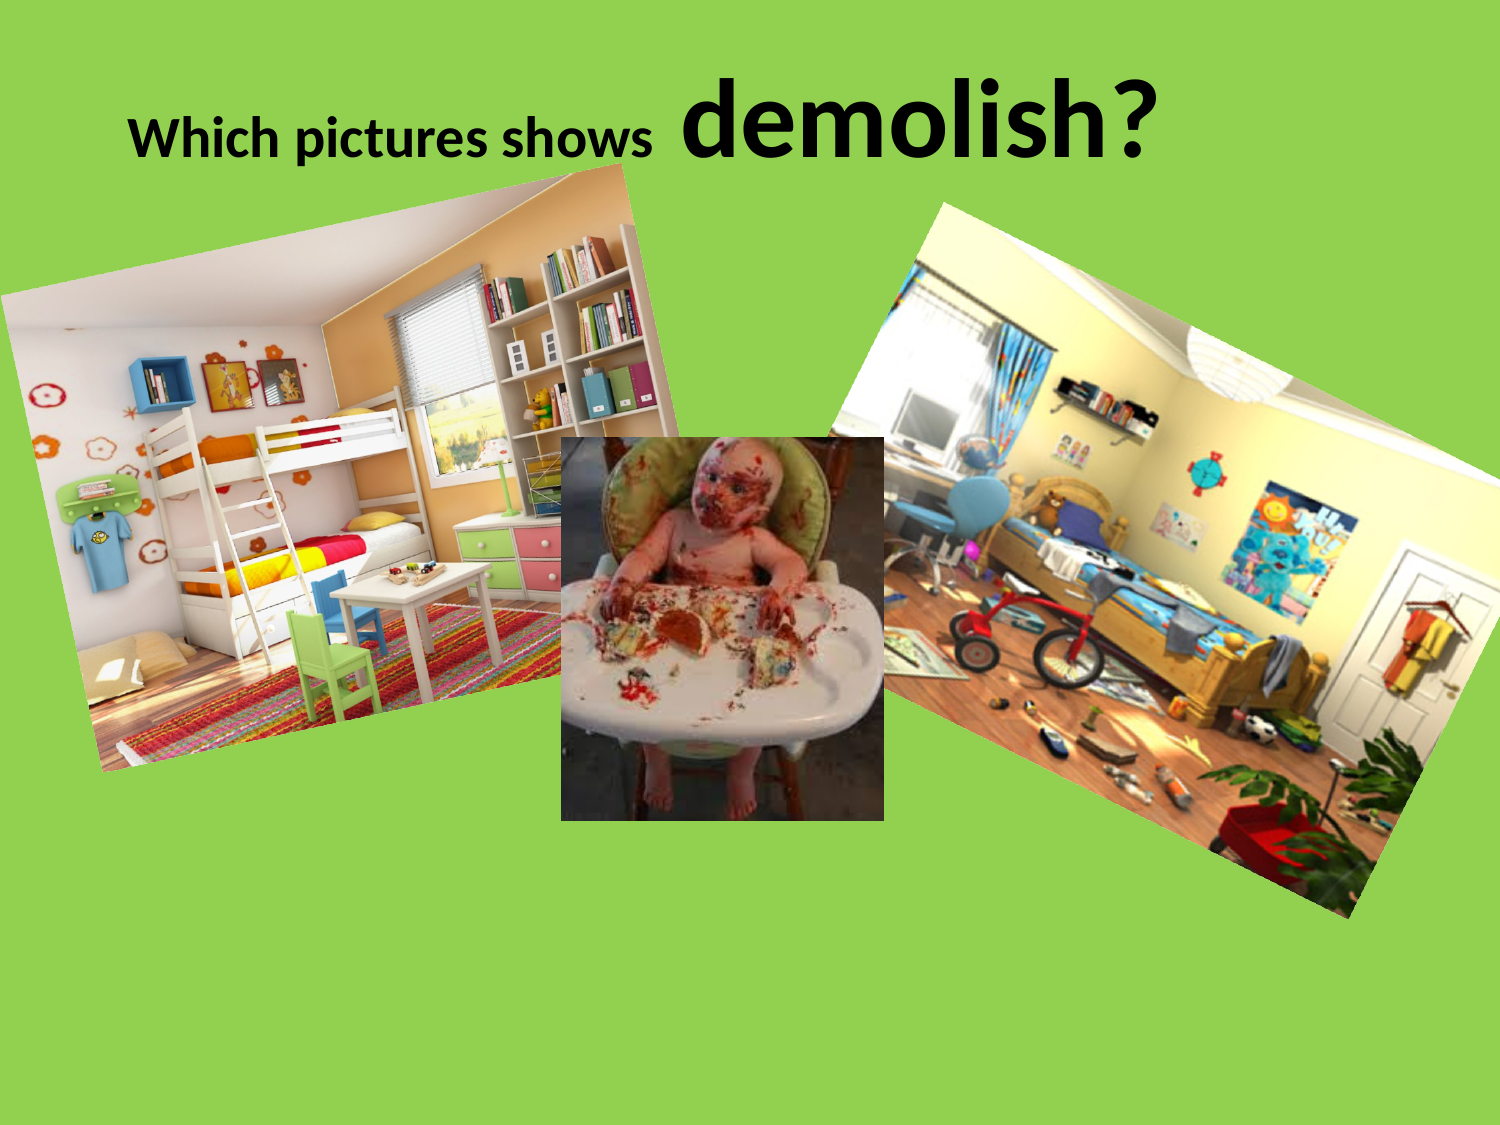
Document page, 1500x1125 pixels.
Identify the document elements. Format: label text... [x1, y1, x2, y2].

text_box Which pictures shows demolish? [495, 37, 1450, 188]
text_box [25, 0, 495, 244]
picture [2, 163, 1500, 919]
